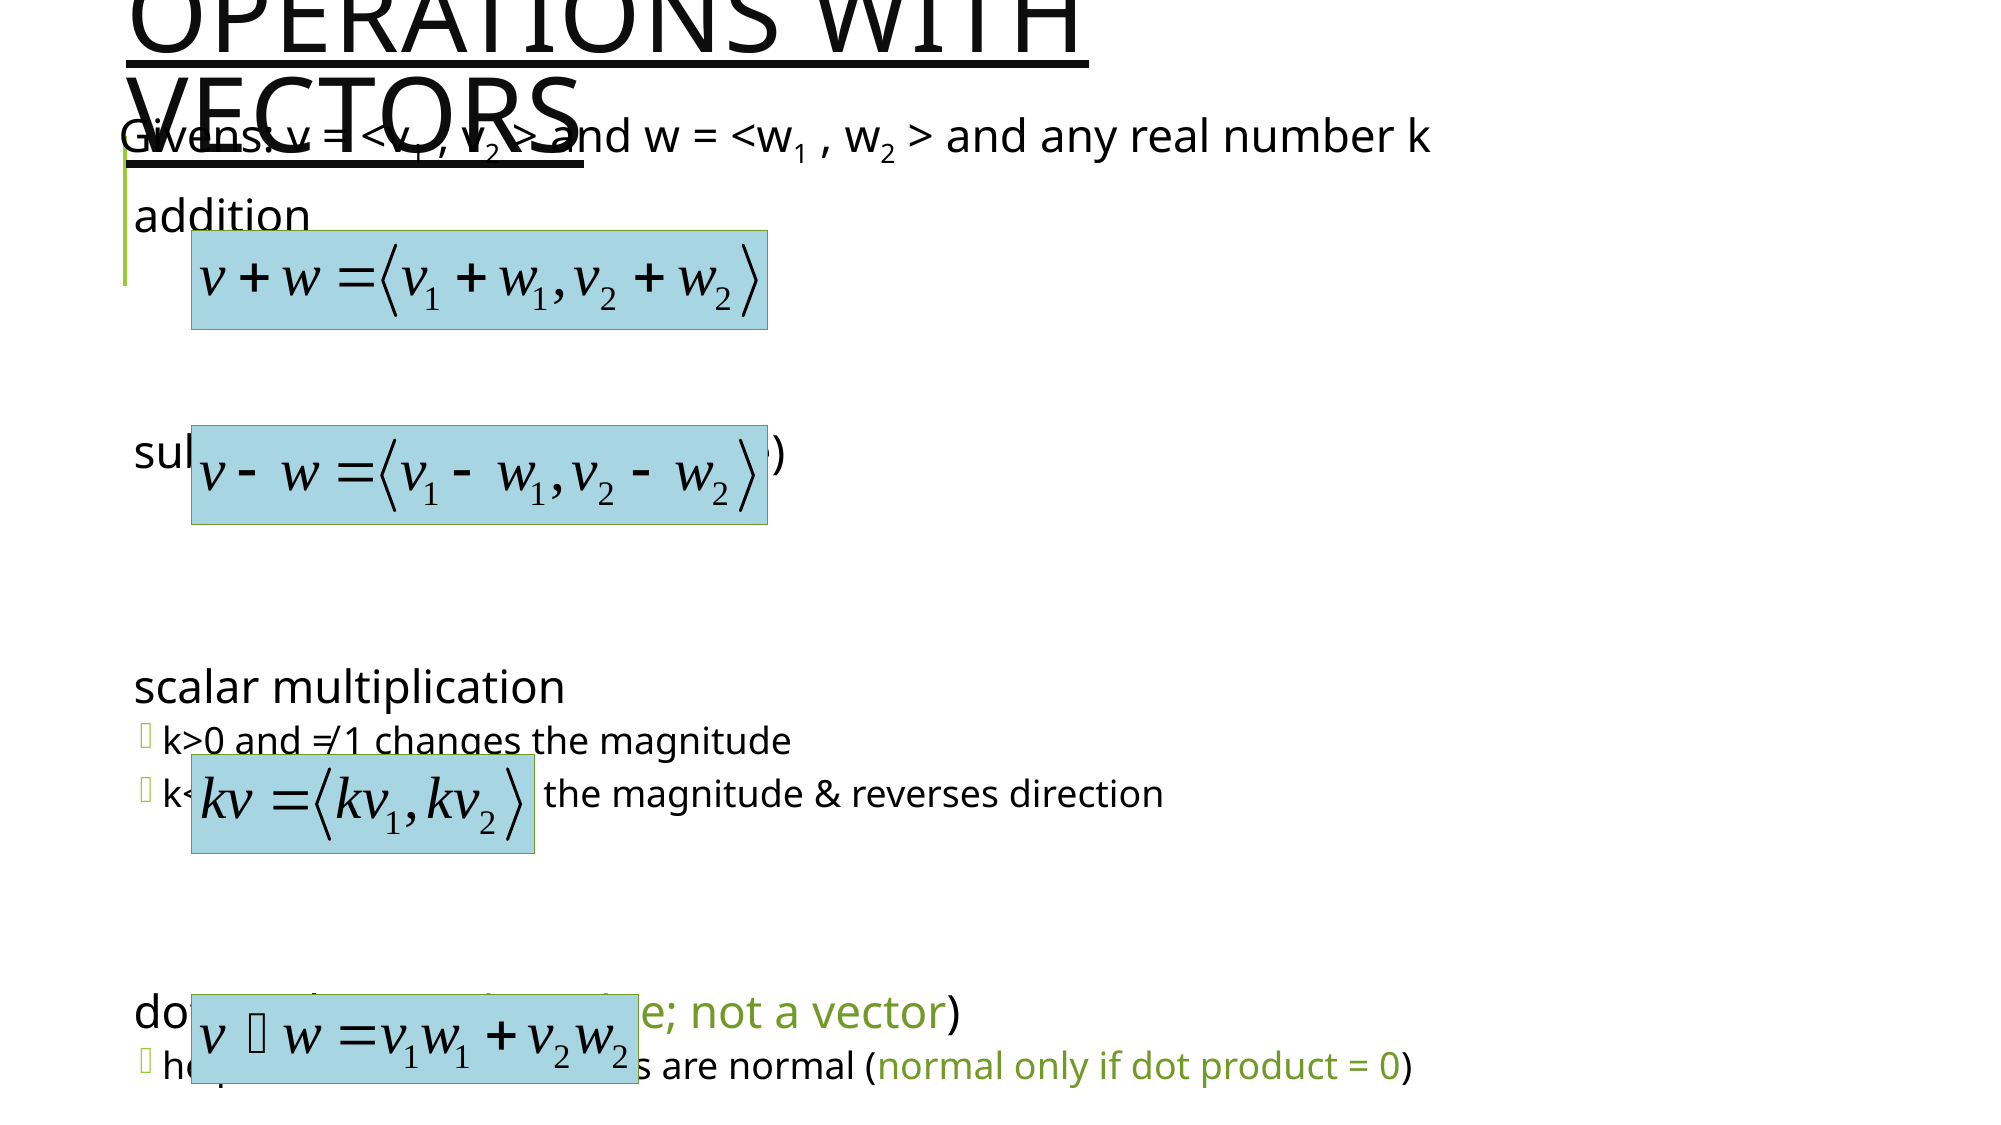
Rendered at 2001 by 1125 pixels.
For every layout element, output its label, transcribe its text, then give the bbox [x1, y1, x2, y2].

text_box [191, 754, 535, 854]
list Givens: v = <v1 , v2 > and w = <w1 , w2 > and any real number k addition subtraction (not commutative) scalar multiplication k>0 and ≠ 1 changes the magnitude k<0 and ≠ -1 changes the magnitude & reverses direction dot product (scalar value; not a vector) helps determine if 2 vectors are normal (normal only if dot product = 0) [111, 99, 1671, 1105]
title Operations with Vectors [111, 10, 1522, 99]
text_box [191, 993, 639, 1084]
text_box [191, 425, 768, 526]
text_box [191, 230, 768, 331]
